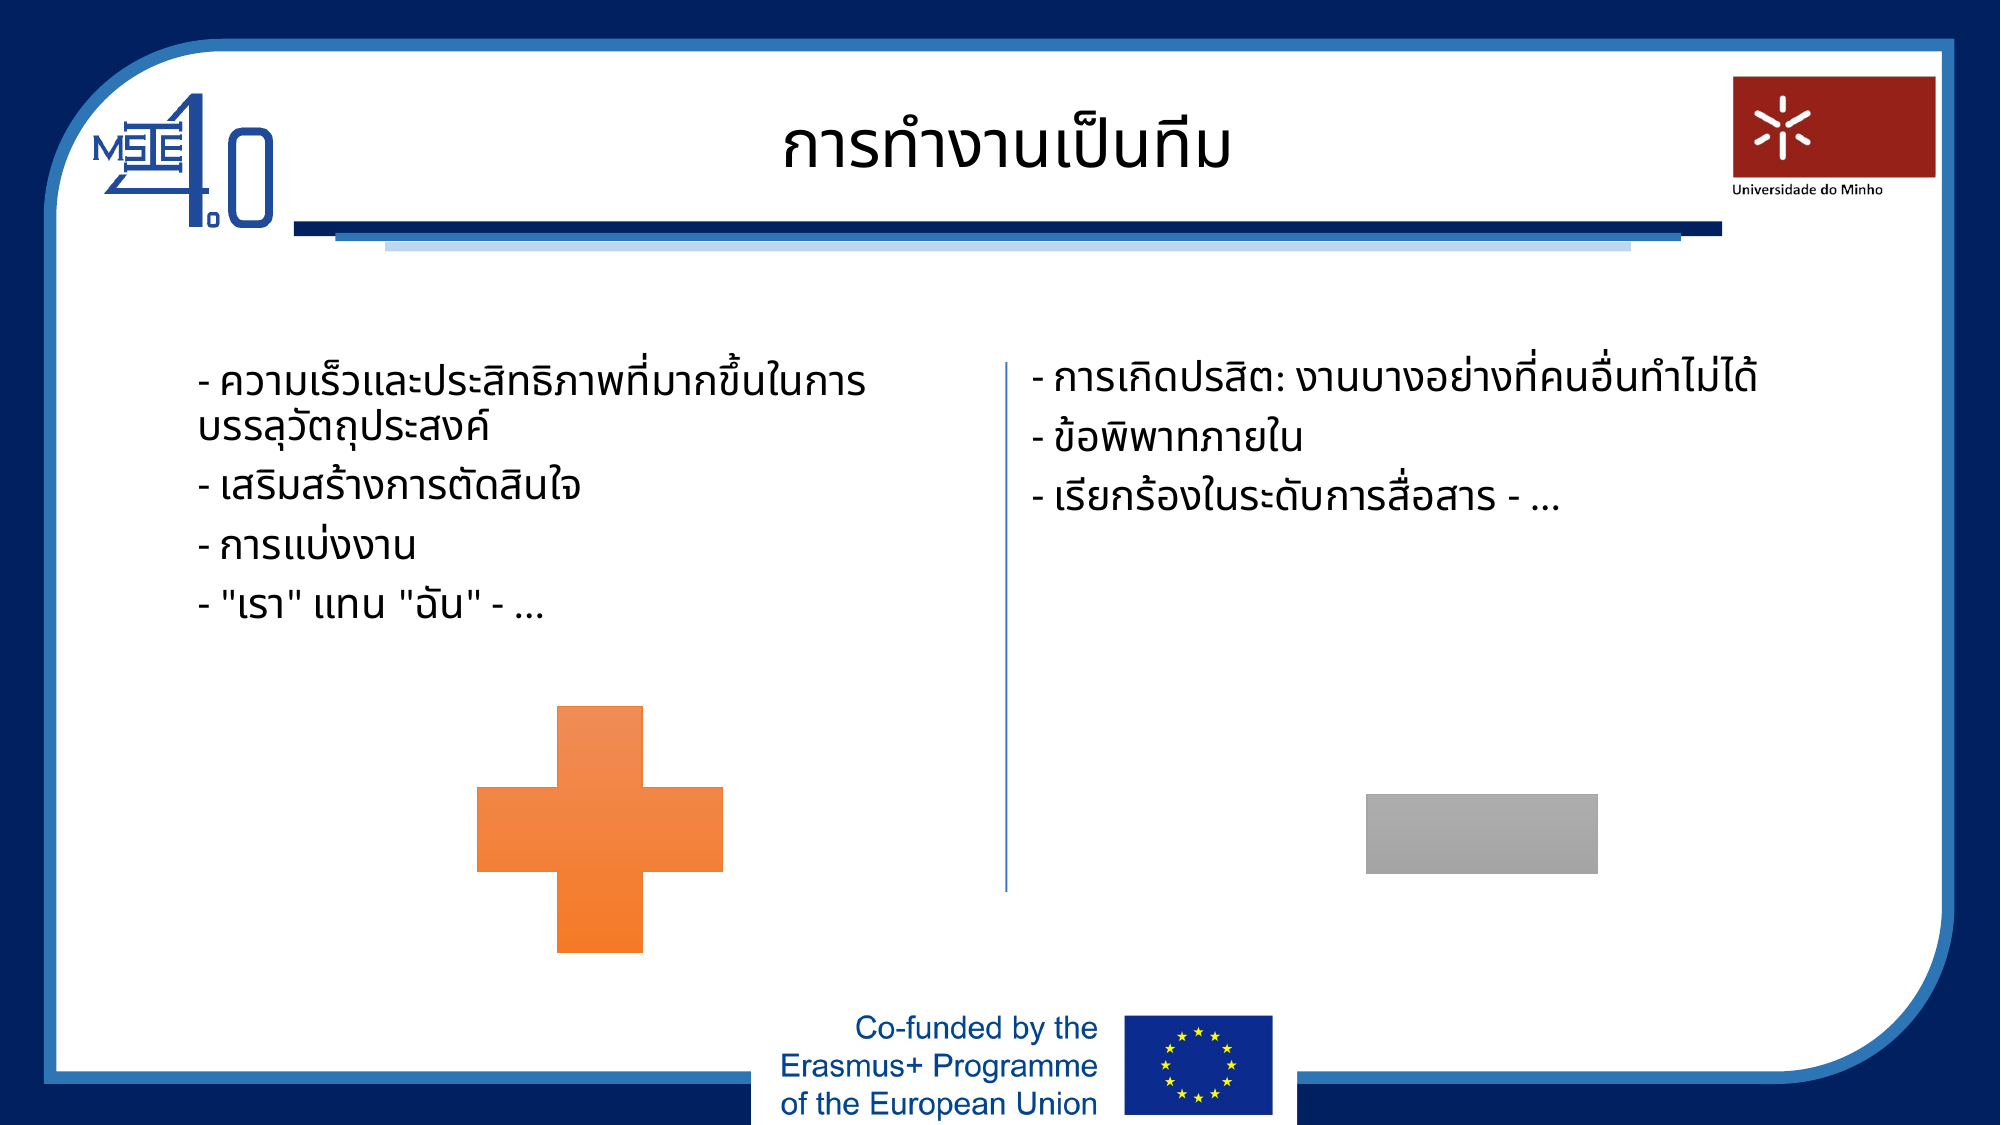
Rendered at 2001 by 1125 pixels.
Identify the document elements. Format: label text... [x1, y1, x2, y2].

text_box [295, 347, 1739, 996]
text_box [1366, 794, 1598, 874]
picture [1699, 70, 1968, 224]
text_box [477, 706, 723, 953]
text_box - การเกิดปรสิต: งานบางอย่างที่คนอื่นทำไม่ได้ - ข้อพิพาทภายใน - เรียกร้องในระดับการสื่อสาร - ... [1025, 349, 1845, 905]
picture [751, 1003, 1298, 1125]
text_box - ความเร็วและประสิทธิภาพที่มากขึ้นในการบรรลุวัตถุประสงค์ - เสริมสร้างการตัดสินใจ - การแบ่งงาน - "เรา" แทน "ฉัน" - ... [191, 352, 954, 909]
title การทำงานเป็นทีม [294, 73, 1723, 220]
